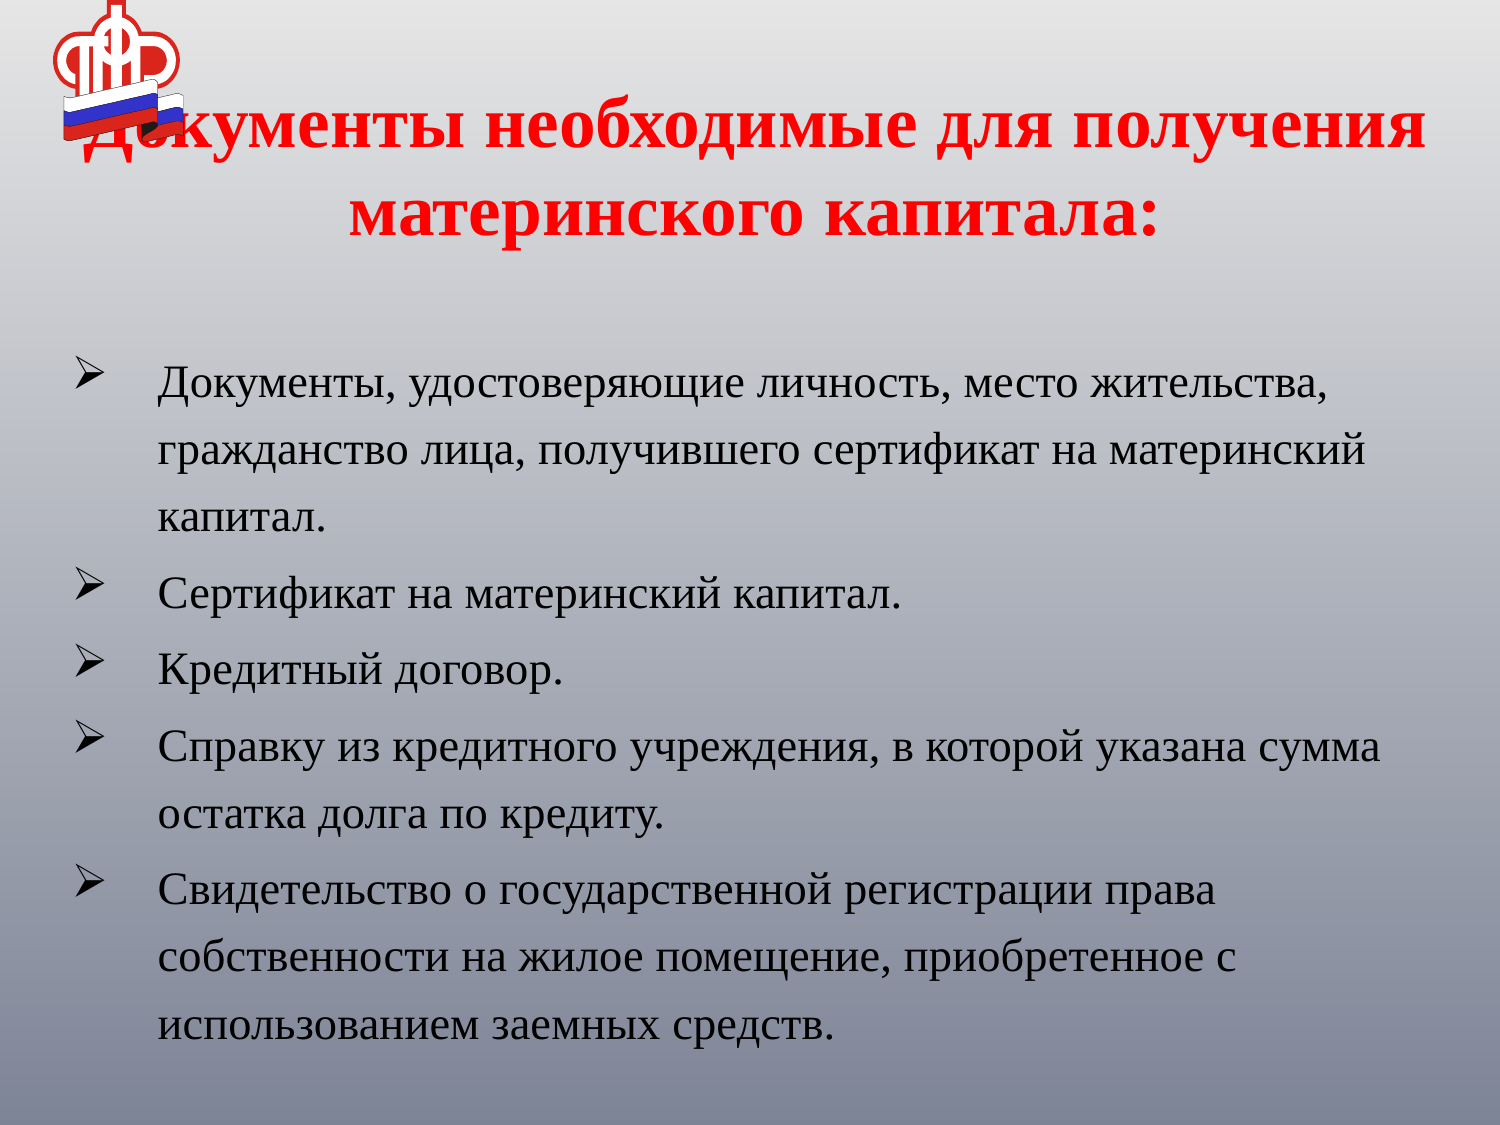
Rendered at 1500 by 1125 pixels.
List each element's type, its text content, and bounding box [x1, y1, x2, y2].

list Документы необходимые для получения материнского капитала: Документы, удостоверяющие личность, место жительства, гражданство лица, получившего сертификат на материнский капитал. Сертификат на материнский капитал. Кредитный договор. Справку из кредитного учреждения, в которой указана сумма остатка долга по кредиту. Свидетельство о государственной регистрации права собственности на жилое помещение, приобретенное с использованием заемных средств. [29, 66, 1483, 1059]
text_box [52, 0, 184, 142]
